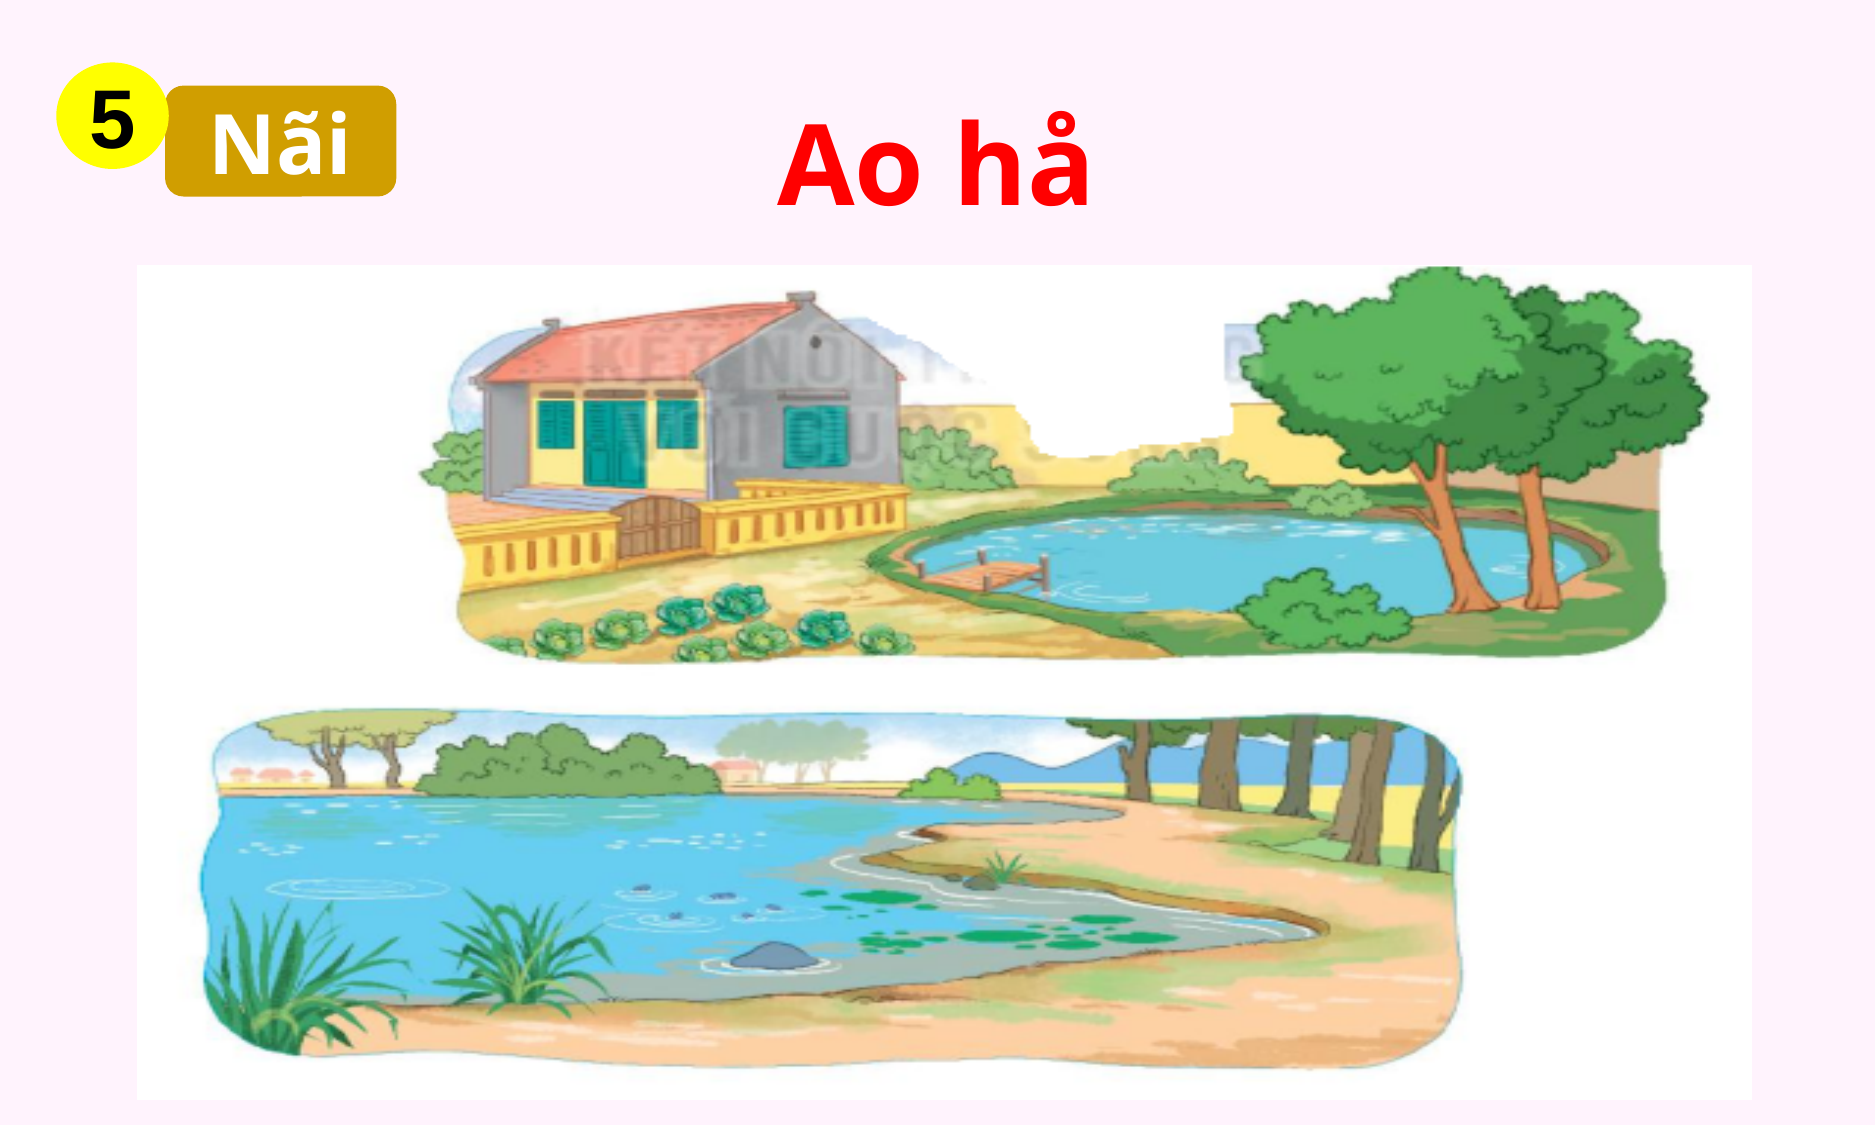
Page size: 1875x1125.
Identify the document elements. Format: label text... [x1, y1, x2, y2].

text_box 5 [54, 60, 171, 172]
text_box Nãi [162, 83, 399, 199]
text_box Ao hå [762, 85, 1175, 236]
picture [137, 265, 1753, 1101]
